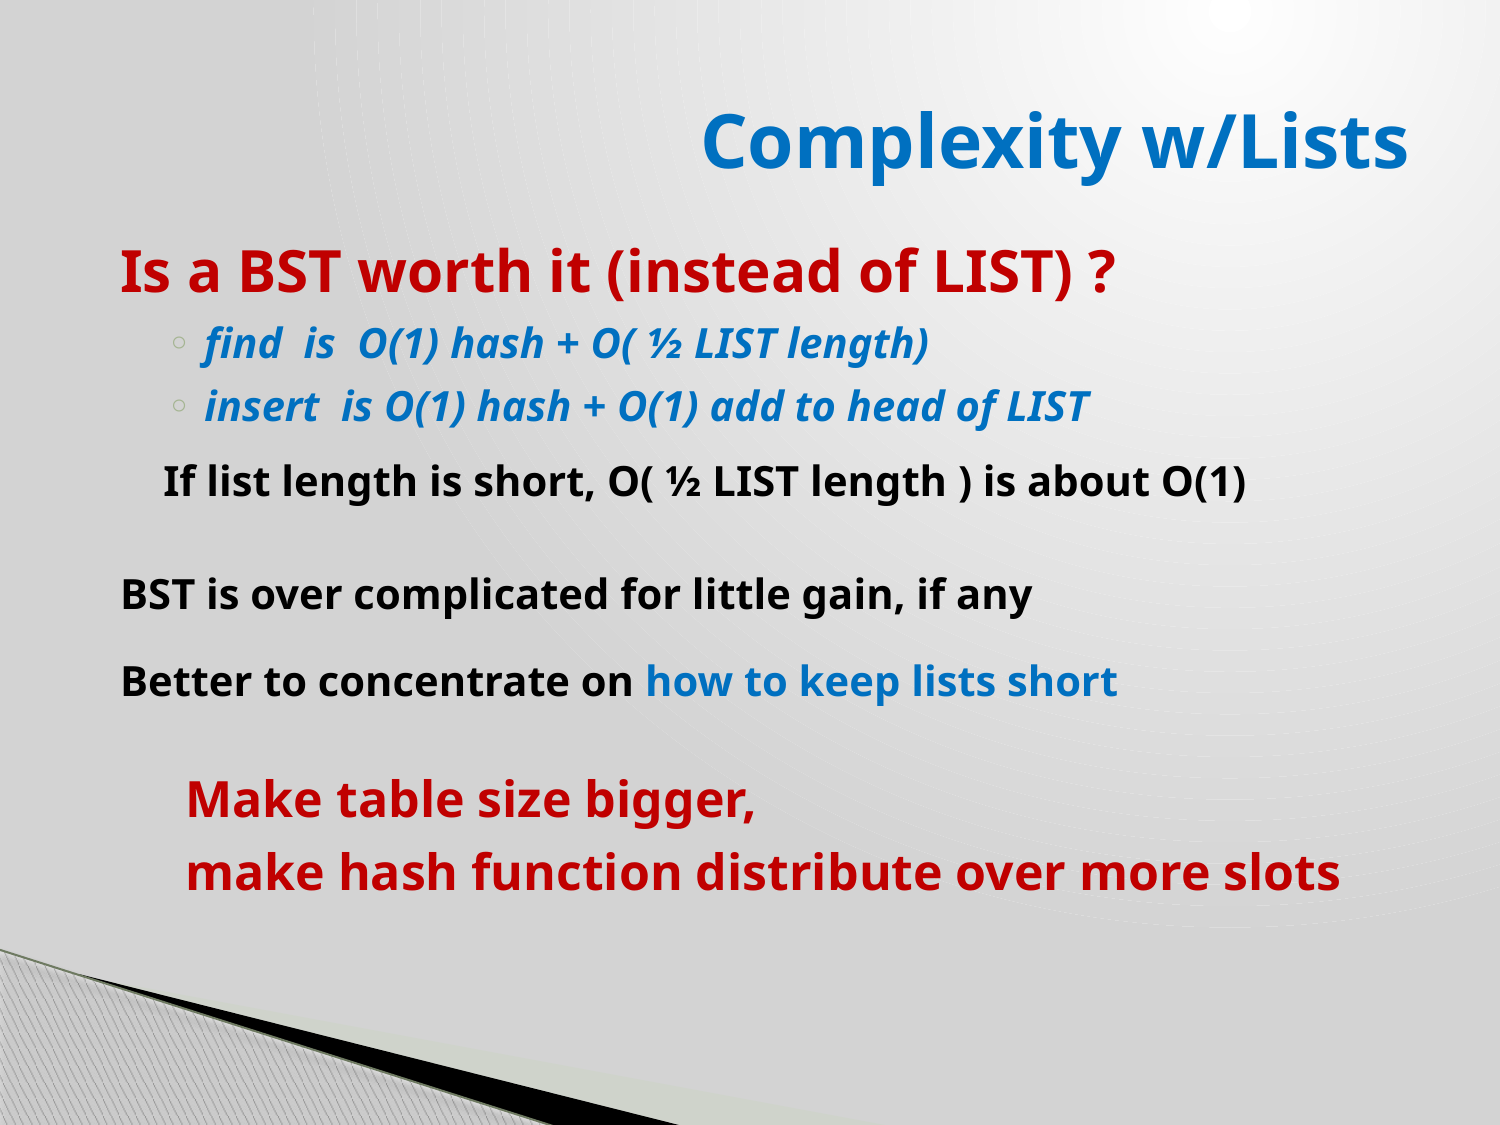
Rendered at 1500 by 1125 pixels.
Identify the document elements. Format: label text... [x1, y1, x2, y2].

list Is a BST worth it (instead of LIST) ? find is O(1) hash + O( ½ LIST length) insert is O(1) hash + O(1) add to head of LIST If list length is short, O( ½ LIST length ) is about O(1) BST is over complicated for little gain, if any Better to concentrate on how to keep lists short Make table size bigger, make hash function distribute over more slots [87, 227, 1438, 963]
title Complexity w/Lists [75, 45, 1425, 233]
